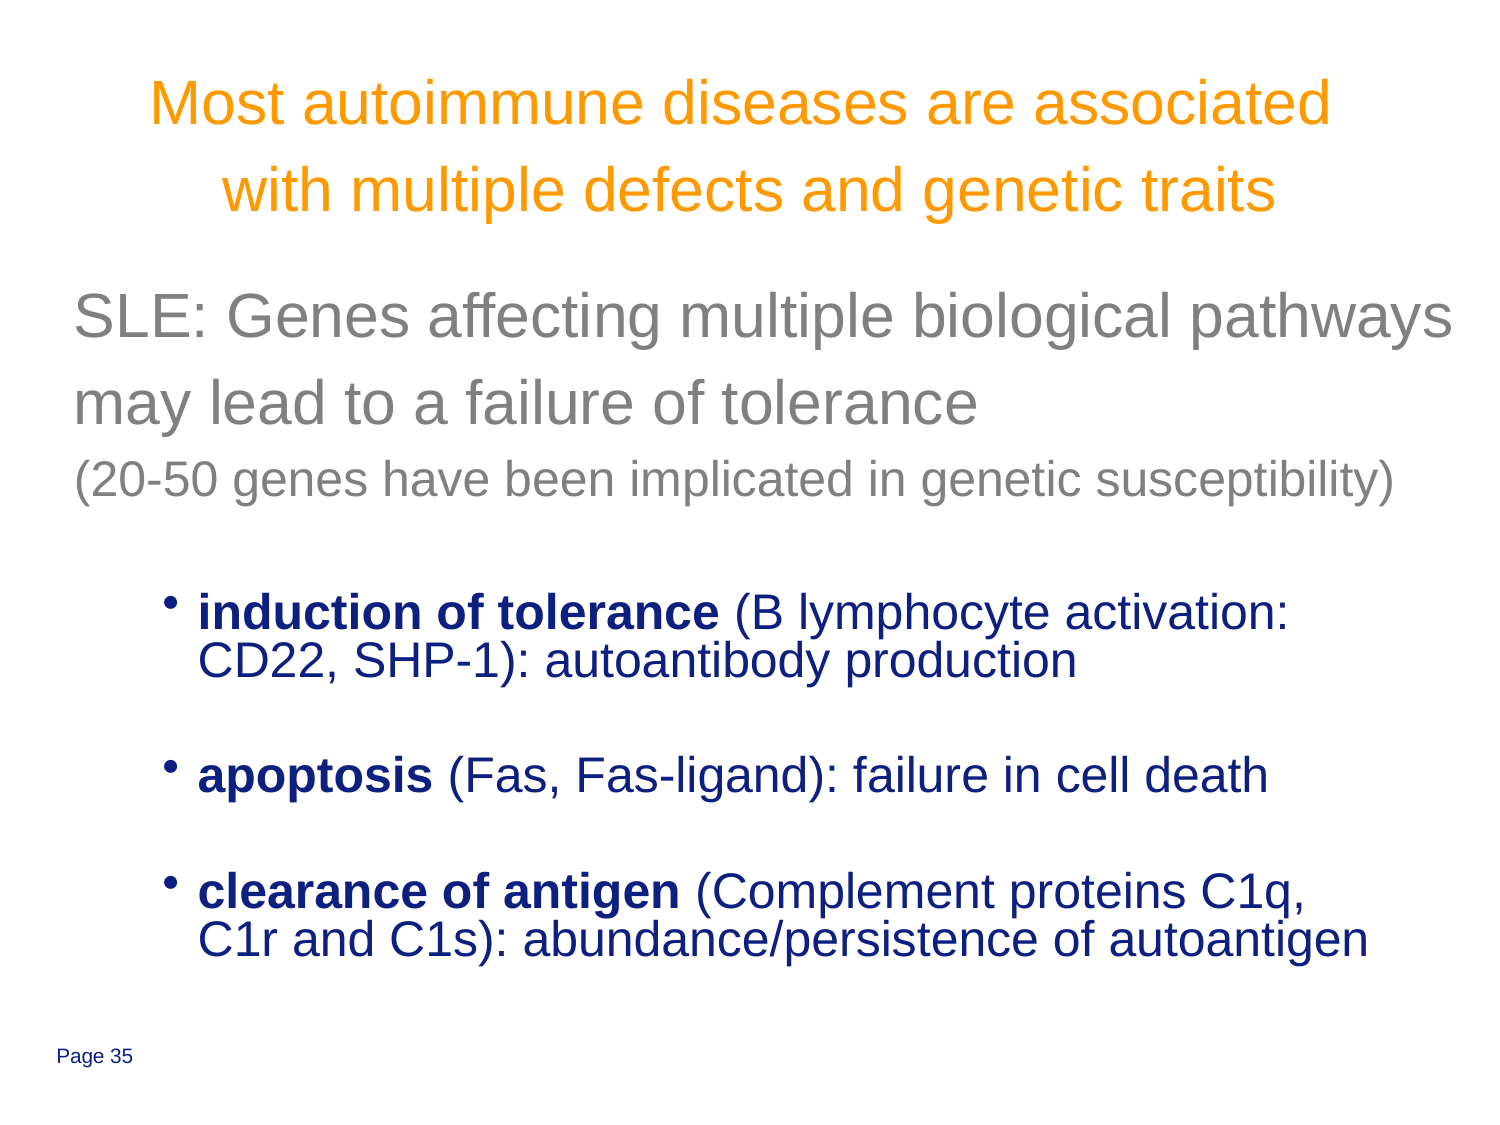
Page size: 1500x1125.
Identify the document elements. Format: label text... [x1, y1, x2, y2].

slide_number Page 35 [40, 1034, 392, 1114]
text_box induction of tolerance (B lymphocyte activation: CD22, SHP-1): autoantibody production apoptosis (Fas, Fas-ligand): failure in cell death clearance of antigen (Complement proteins C1q, C1r and C1s): abundance/persistence of autoantigen [147, 515, 1400, 1032]
text_box Most autoimmune diseases are associated with multiple defects and genetic traits [100, 54, 1400, 232]
text_box SLE: Genes affecting multiple biological pathways may lead to a failure of tolerance (20-50 genes have been implicated in genetic susceptibility) [59, 267, 1471, 515]
